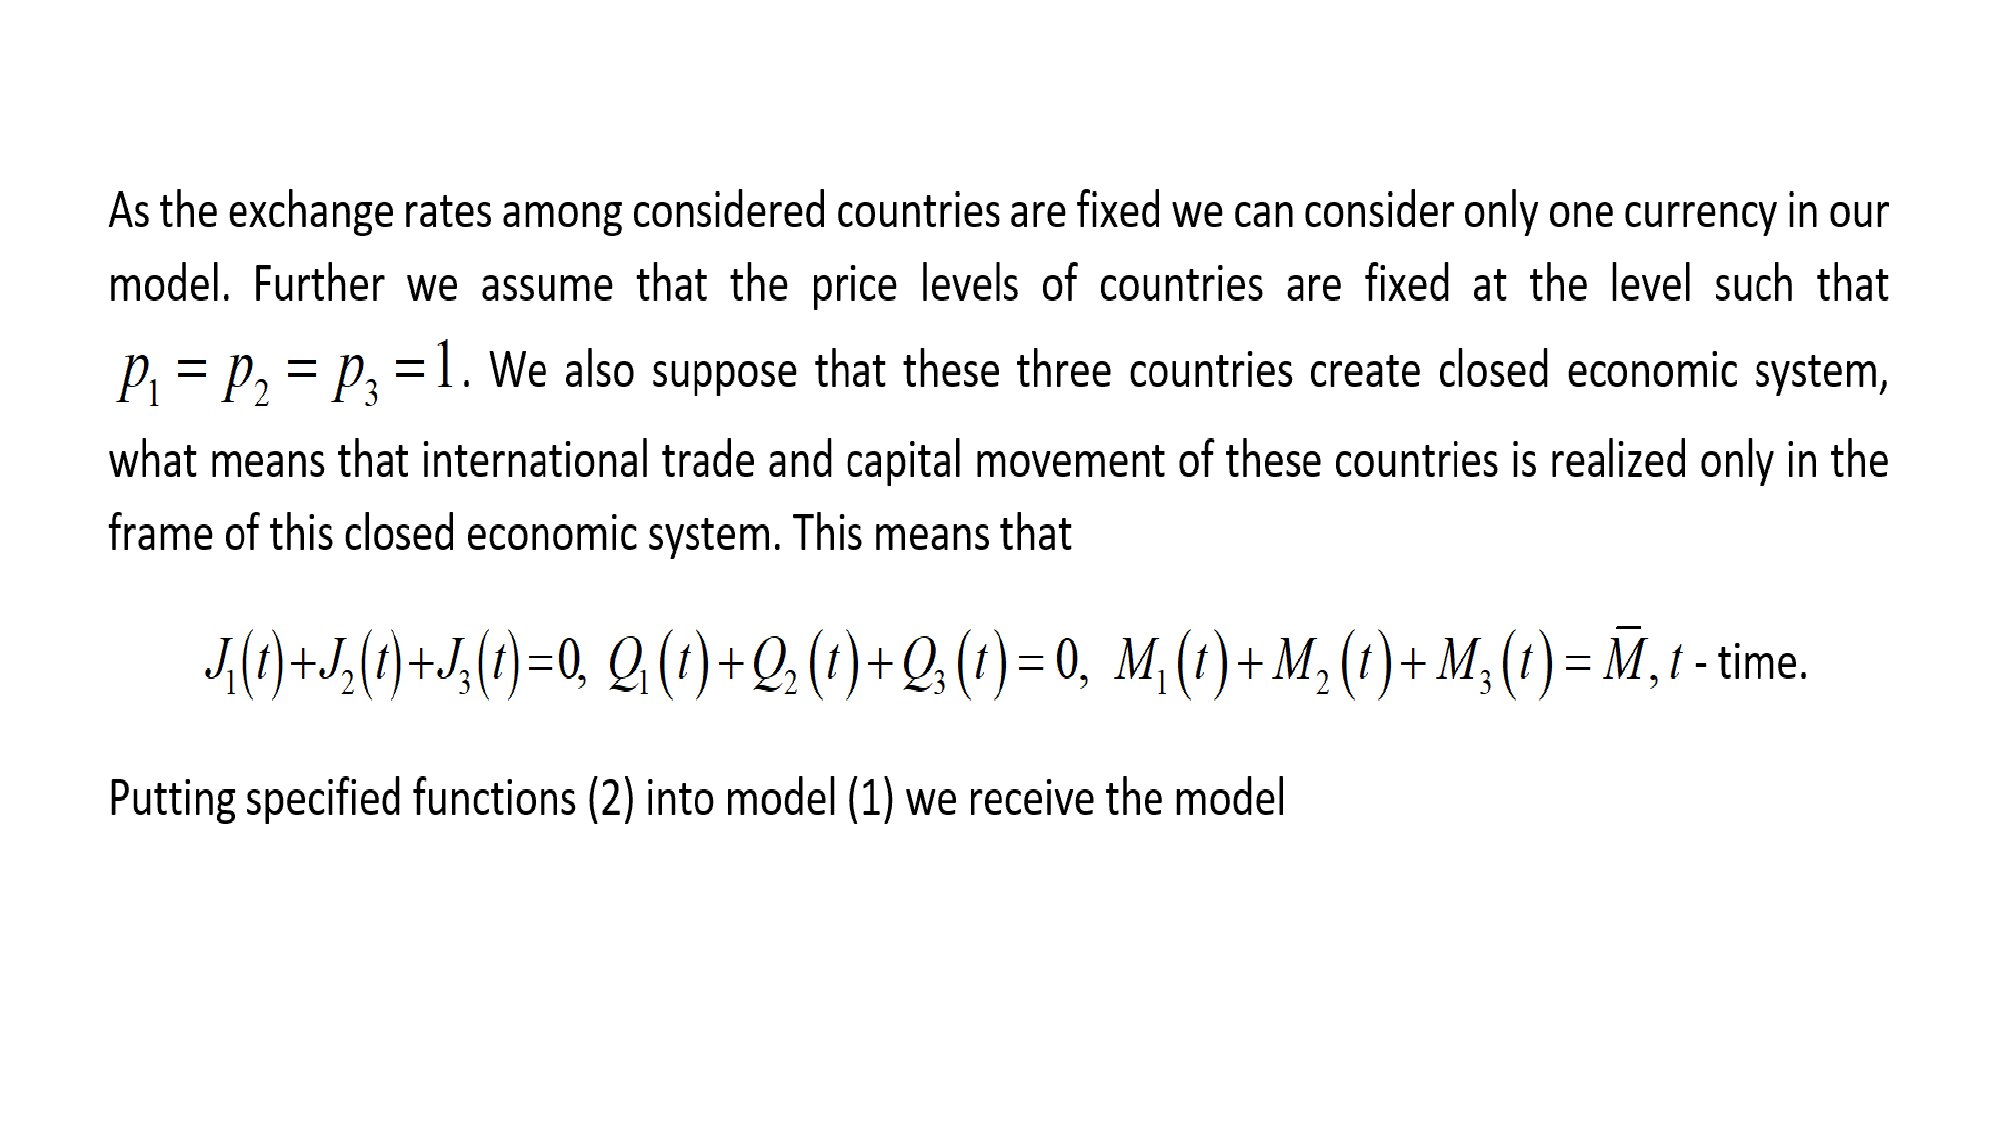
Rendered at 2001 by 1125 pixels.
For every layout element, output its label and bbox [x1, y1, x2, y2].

picture [90, 152, 1910, 845]
